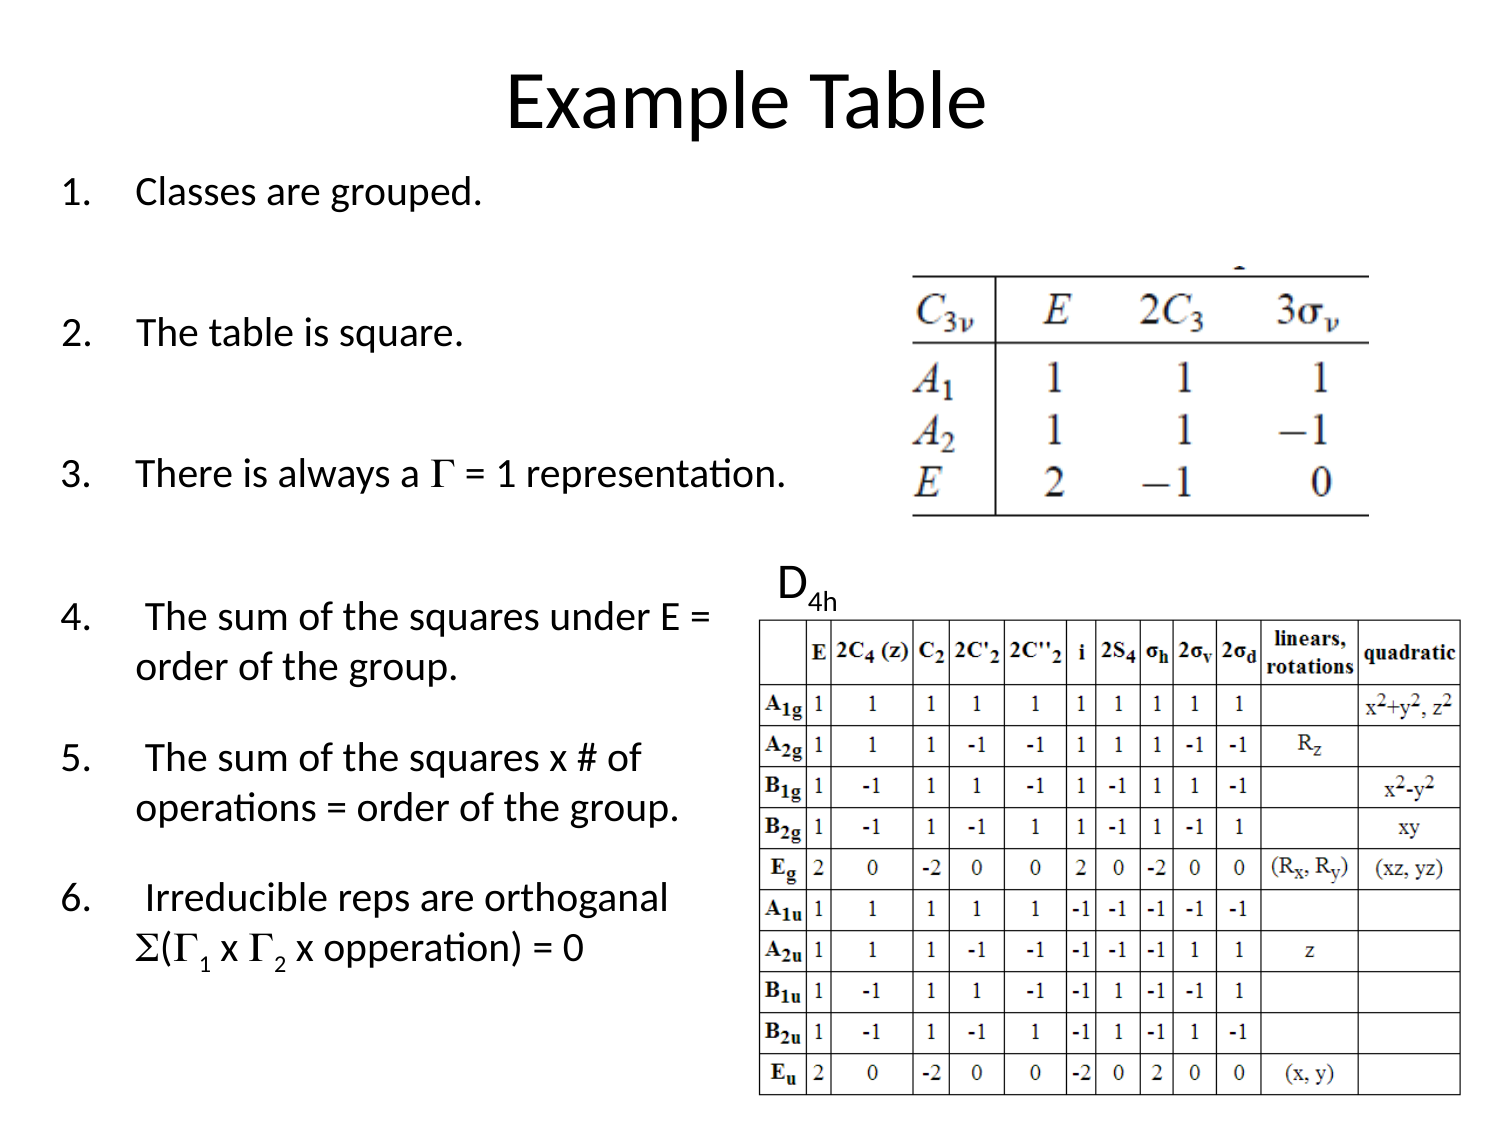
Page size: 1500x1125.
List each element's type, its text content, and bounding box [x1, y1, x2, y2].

text_box 3. There is always a G = 1 representation. [45, 438, 834, 504]
picture [752, 614, 1470, 1100]
text_box 5. The sum of the squares x # of operations = order of the group. [45, 722, 723, 838]
title Example Table [71, 1, 1422, 189]
text_box 1. Classes are grouped. [45, 156, 716, 221]
text_box D4h [762, 541, 853, 613]
picture [897, 266, 1370, 525]
text_box 6. Irreducible reps are orthoganal S(G1 x G2 x opperation) = 0 [45, 862, 723, 985]
text_box 4. The sum of the squares under E = order of the group. [45, 581, 746, 696]
text_box 2. The table is square. [46, 296, 709, 362]
